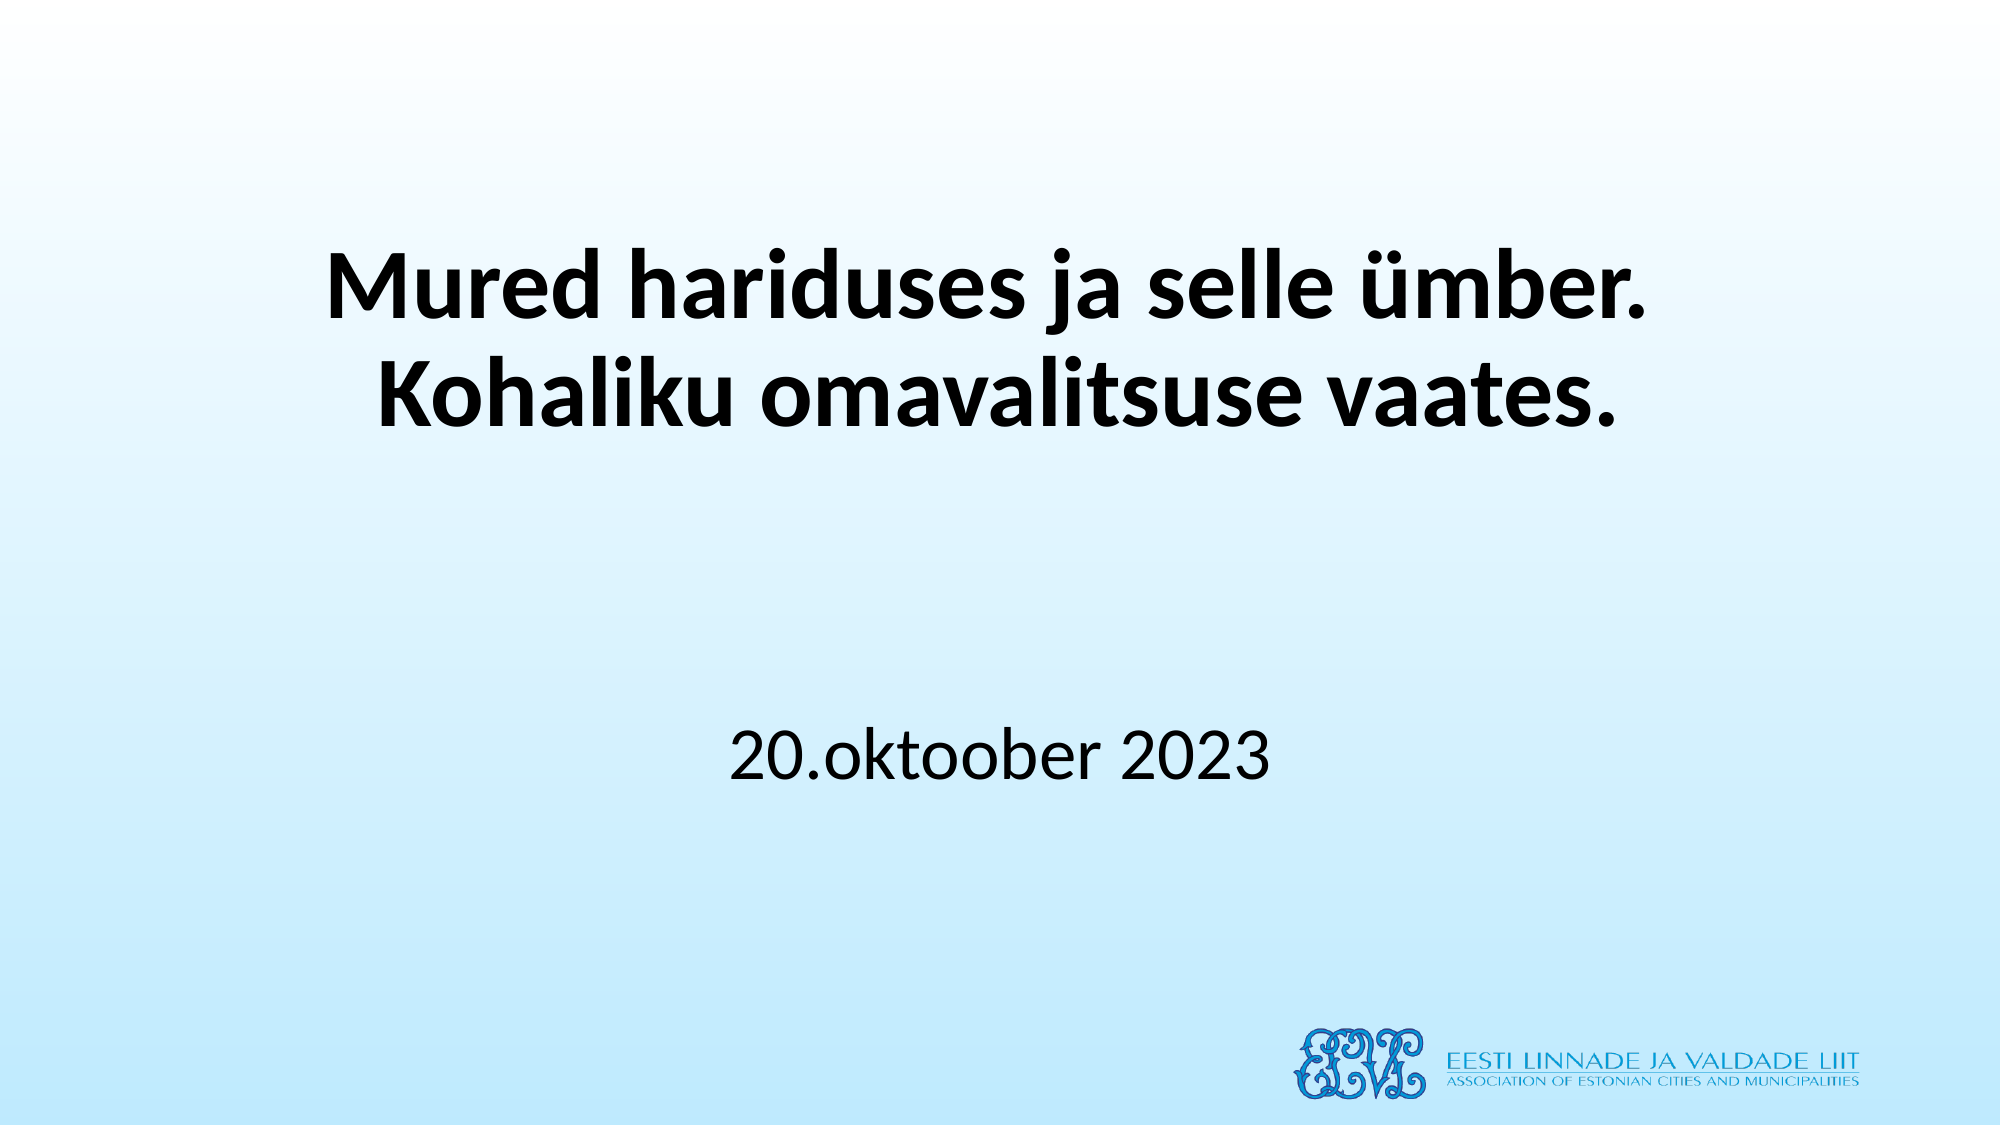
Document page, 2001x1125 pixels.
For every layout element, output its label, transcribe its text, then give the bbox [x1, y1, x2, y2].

subtitle 20.oktoober 2023 [249, 707, 1750, 905]
title Mured hariduses ja selle ümber. Kohaliku omavalitsuse vaates. [249, 71, 1750, 576]
picture [1290, 1024, 1863, 1103]
